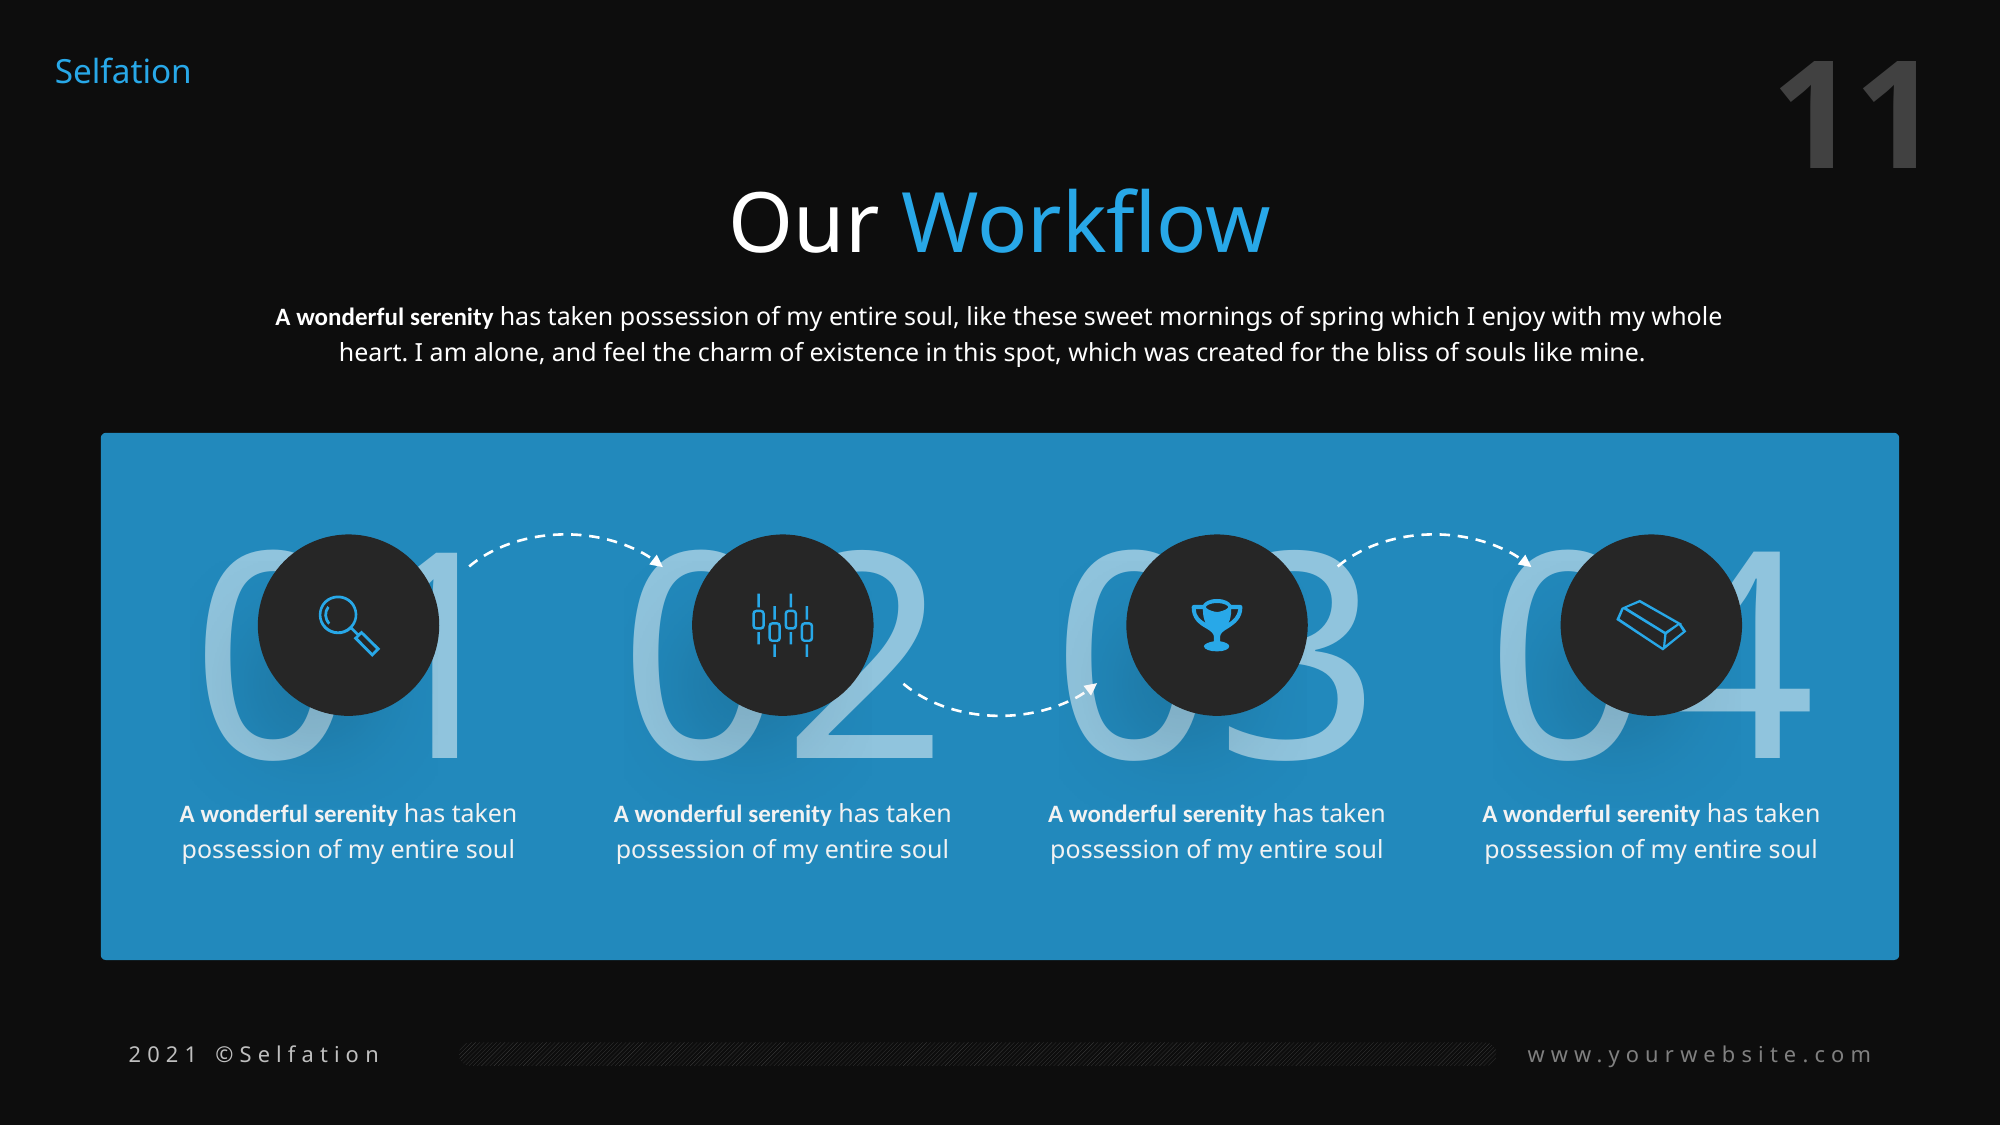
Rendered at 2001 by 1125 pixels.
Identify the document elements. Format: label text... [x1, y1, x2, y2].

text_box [1560, 534, 1743, 716]
picture [100, 432, 1900, 961]
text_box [257, 534, 440, 716]
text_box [1126, 534, 1308, 716]
text_box Our Workflow [714, 162, 1286, 277]
text_box A wonderful serenity has taken possession of my entire soul, like these sweet mornings of spring which I enjoy with my whole heart. I am alone, and feel the charm of existence in this spot, which was created for the bliss of souls like mine. [258, 286, 1742, 374]
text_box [692, 534, 874, 716]
